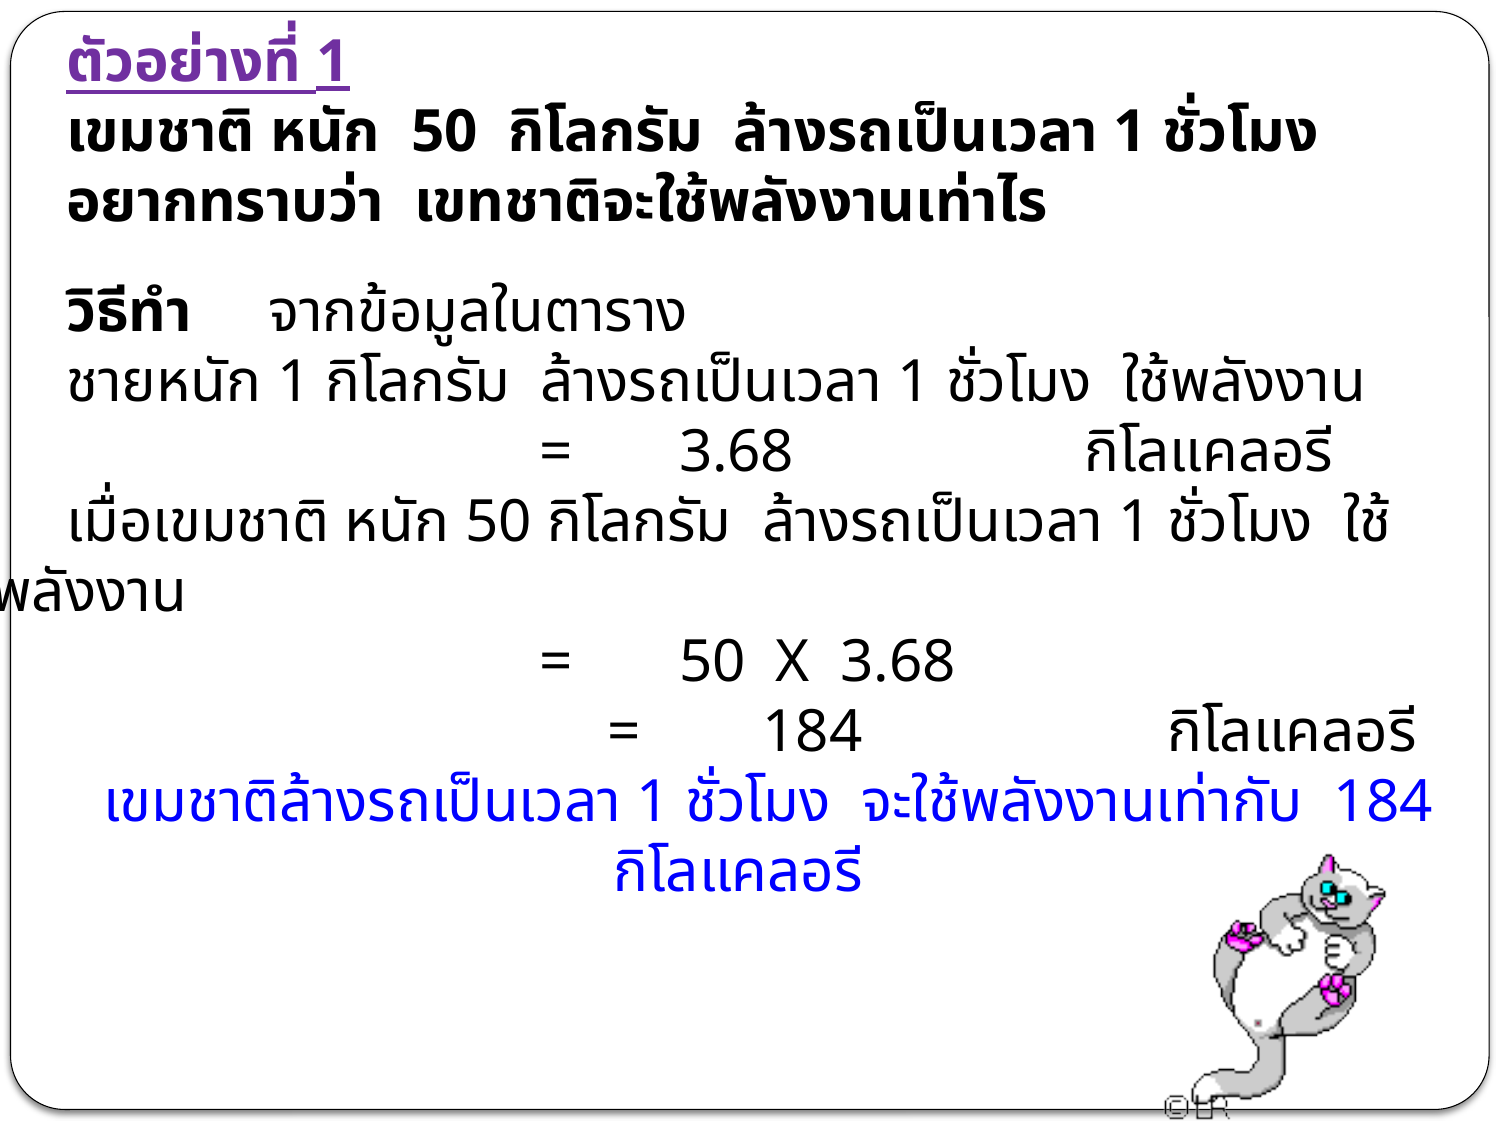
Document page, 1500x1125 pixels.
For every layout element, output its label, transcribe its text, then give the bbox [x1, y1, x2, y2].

text_box ตัวอย่างที่ 1 เขมชาติ หนัก 50 กิโลกรัม ล้างรถเป็นเวลา 1 ชั่วโมง อยากทราบว่า เขทชาติจะใช้พลังงานเท่าไร วิธีทำ จากข้อมูลในตาราง ชายหนัก 1 กิโลกรัม ล้างรถเป็นเวลา 1 ชั่วโมง ใช้พลังงาน = 3.68 กิโลแคลอรี เมื่อเขมชาติ หนัก 50 กิโลกรัม ล้างรถเป็นเวลา 1 ชั่วโมง ใช้พลังงาน = 50 X 3.68 = 184 กิโลแคลอรี เขมชาติล้างรถเป็นเวลา 1 ชั่วโมง จะใช้พลังงานเท่ากับ 184 กิโลแคลอรี [0, 15, 1500, 911]
picture [1148, 840, 1412, 1125]
